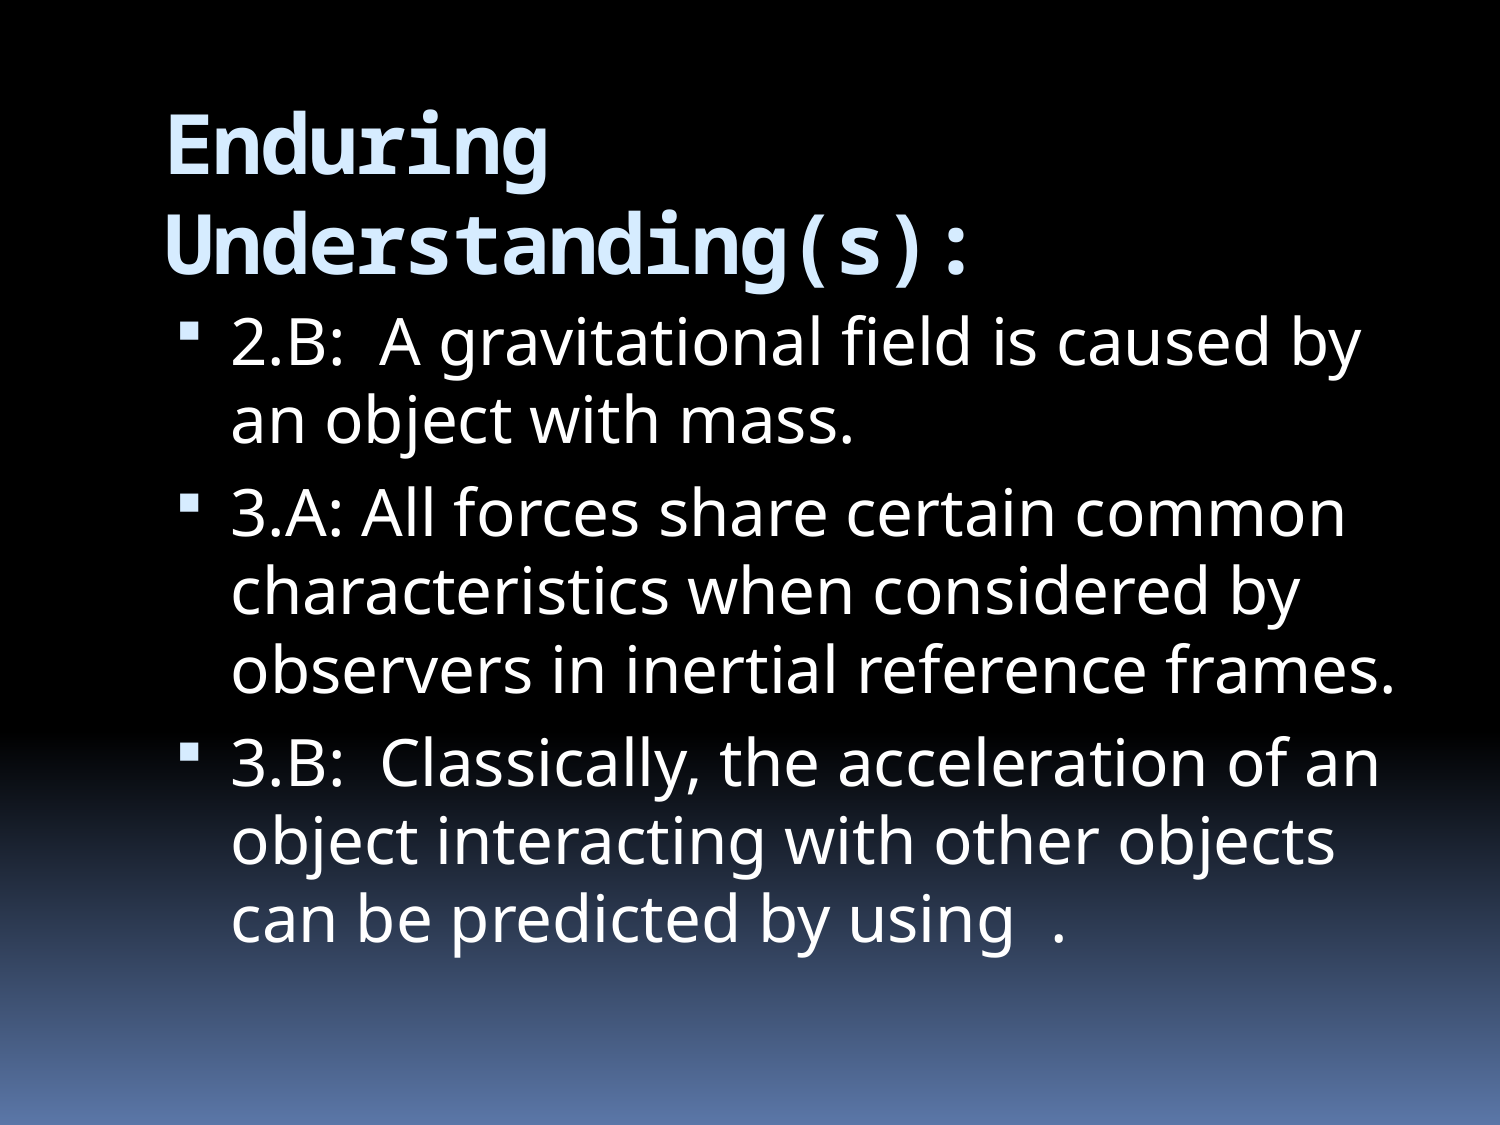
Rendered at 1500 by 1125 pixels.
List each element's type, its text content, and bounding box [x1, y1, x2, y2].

title Enduring Understanding(s): [150, 83, 1425, 234]
list 2.B: A gravitational field is caused by an object with mass. 3.A: All forces share certain common characteristics when considered by observers in inertial reference frames. 3.B: Classically, the acceleration of an object interacting with other objects can be predicted by using . [150, 292, 1425, 1043]
